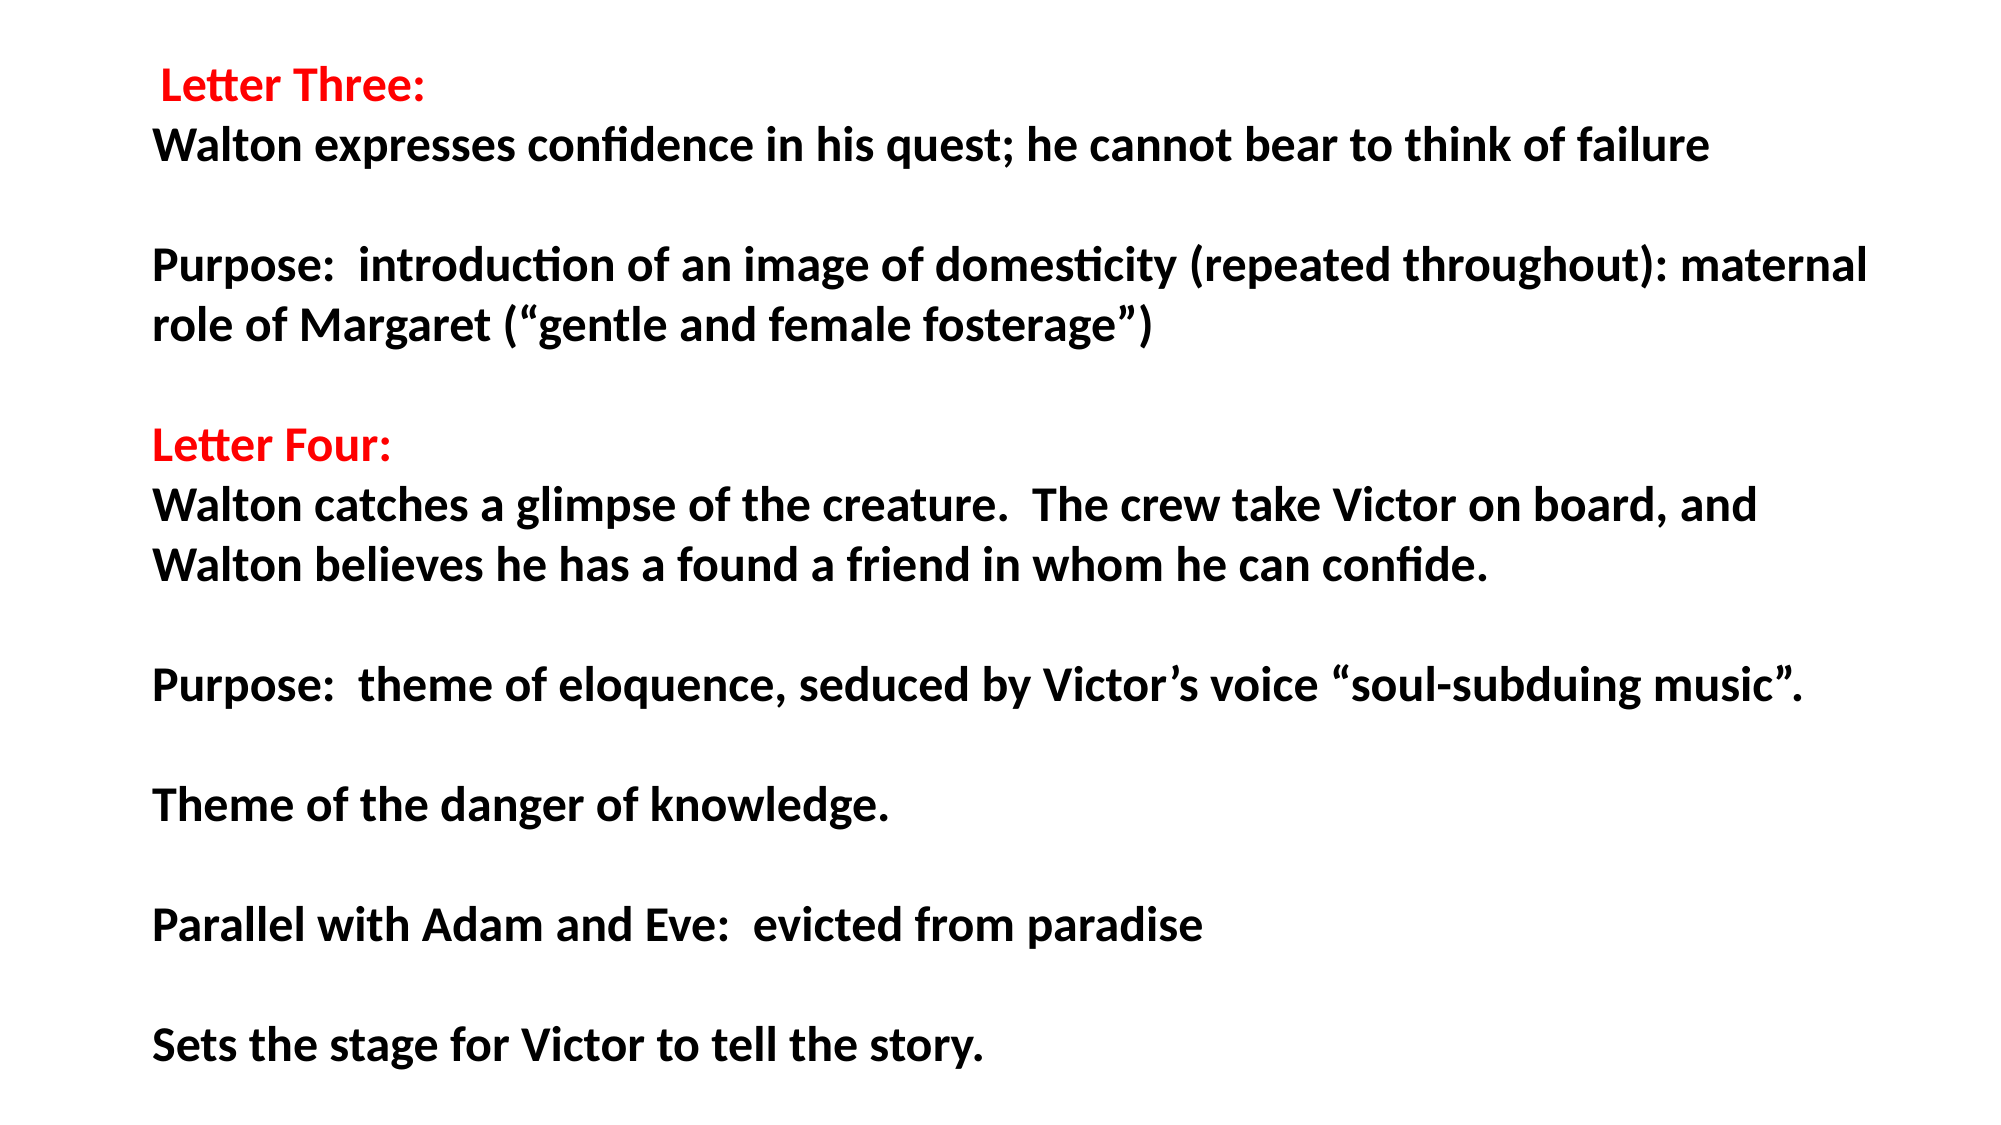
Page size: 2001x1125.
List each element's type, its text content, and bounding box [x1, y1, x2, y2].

text_box Letter Three: Walton expresses confidence in his quest; he cannot bear to think of failure Purpose: introduction of an image of domesticity (repeated throughout): maternal role of Margaret (“gentle and female fosterage”) Letter Four: Walton catches a glimpse of the creature. The crew take Victor on board, and Walton believes he has a found a friend in whom he can confide. Purpose: theme of eloquence, seduced by Victor’s voice “soul-subduing music”. Theme of the danger of knowledge. Parallel with Adam and Eve: evicted from paradise Sets the stage for Victor to tell the story. [137, 43, 1895, 1125]
